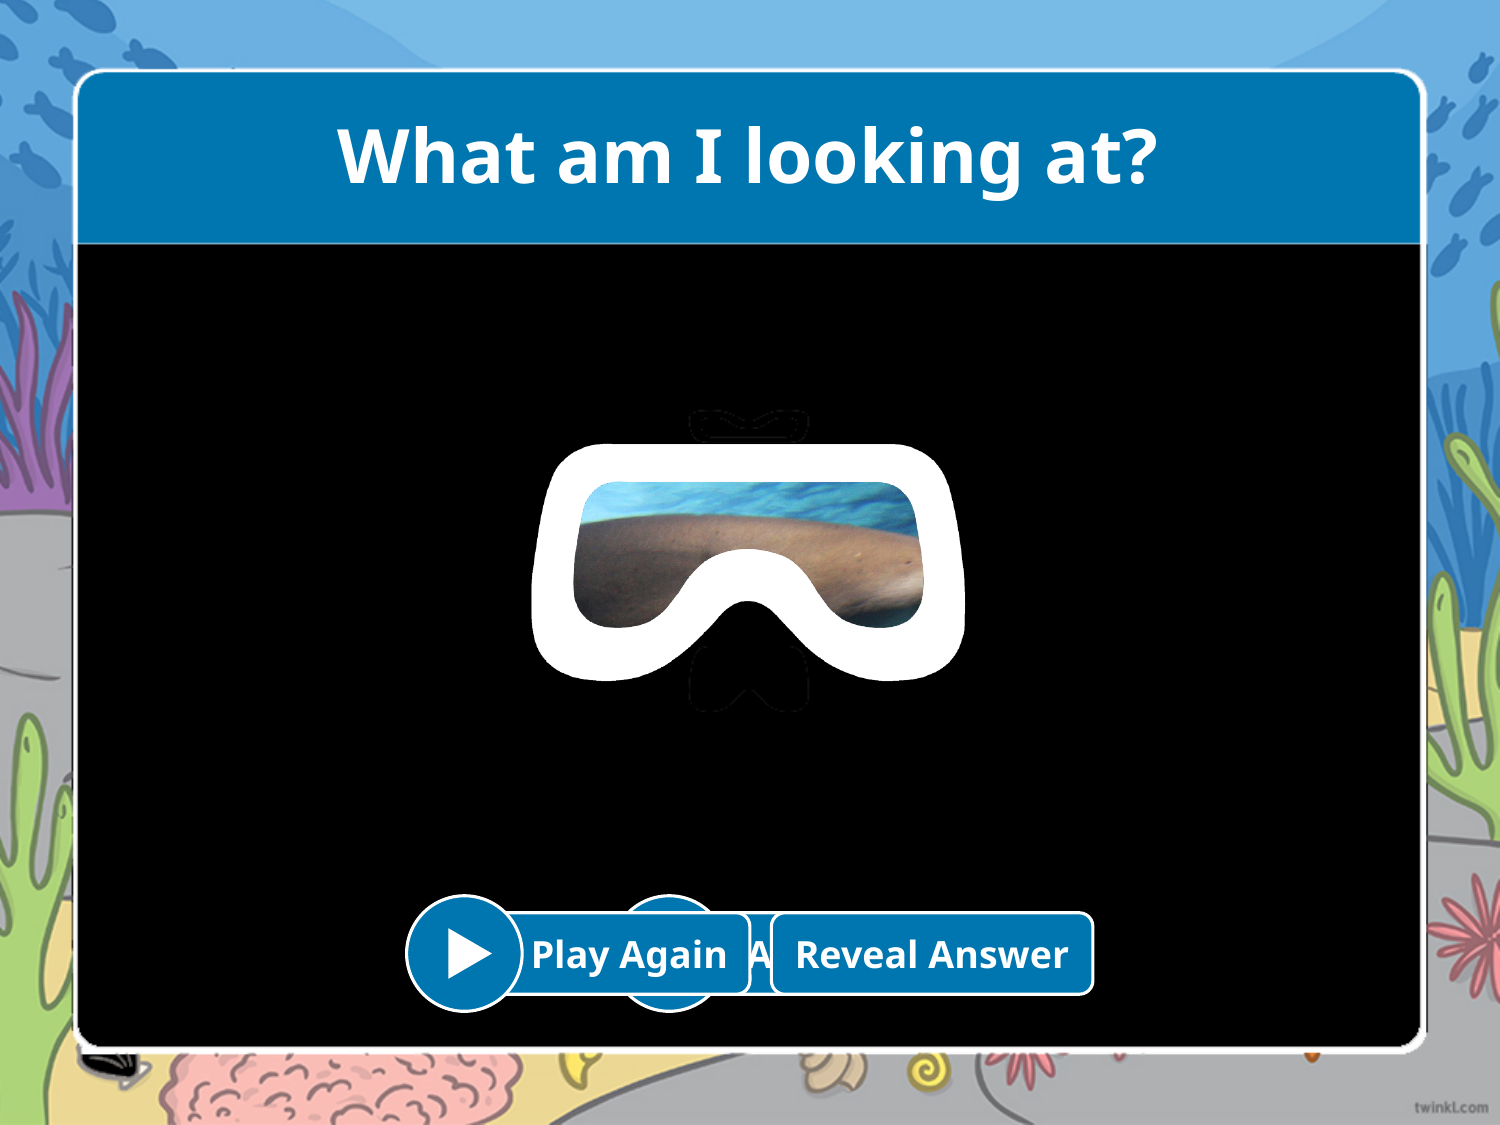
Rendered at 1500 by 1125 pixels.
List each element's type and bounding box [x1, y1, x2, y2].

text_box [406, 895, 750, 1012]
picture [0, 0, 1500, 1125]
text_box [750, 895, 889, 1012]
